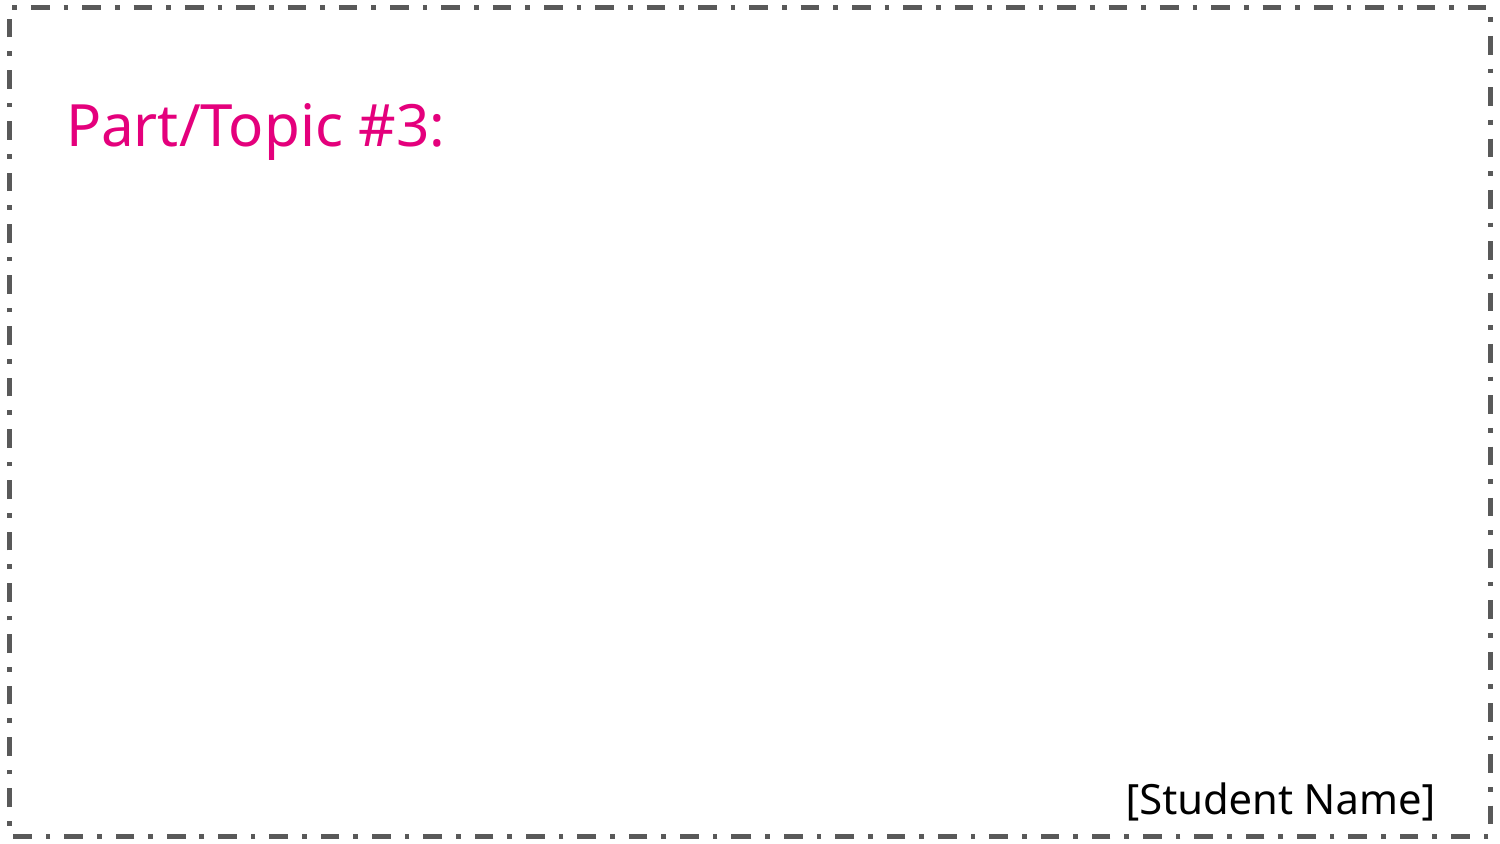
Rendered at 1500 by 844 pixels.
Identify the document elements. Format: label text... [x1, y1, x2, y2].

text_box [Student Name] [909, 758, 1451, 833]
title Part/Topic #3: [51, 72, 1449, 167]
text_box [9, 7, 1491, 837]
